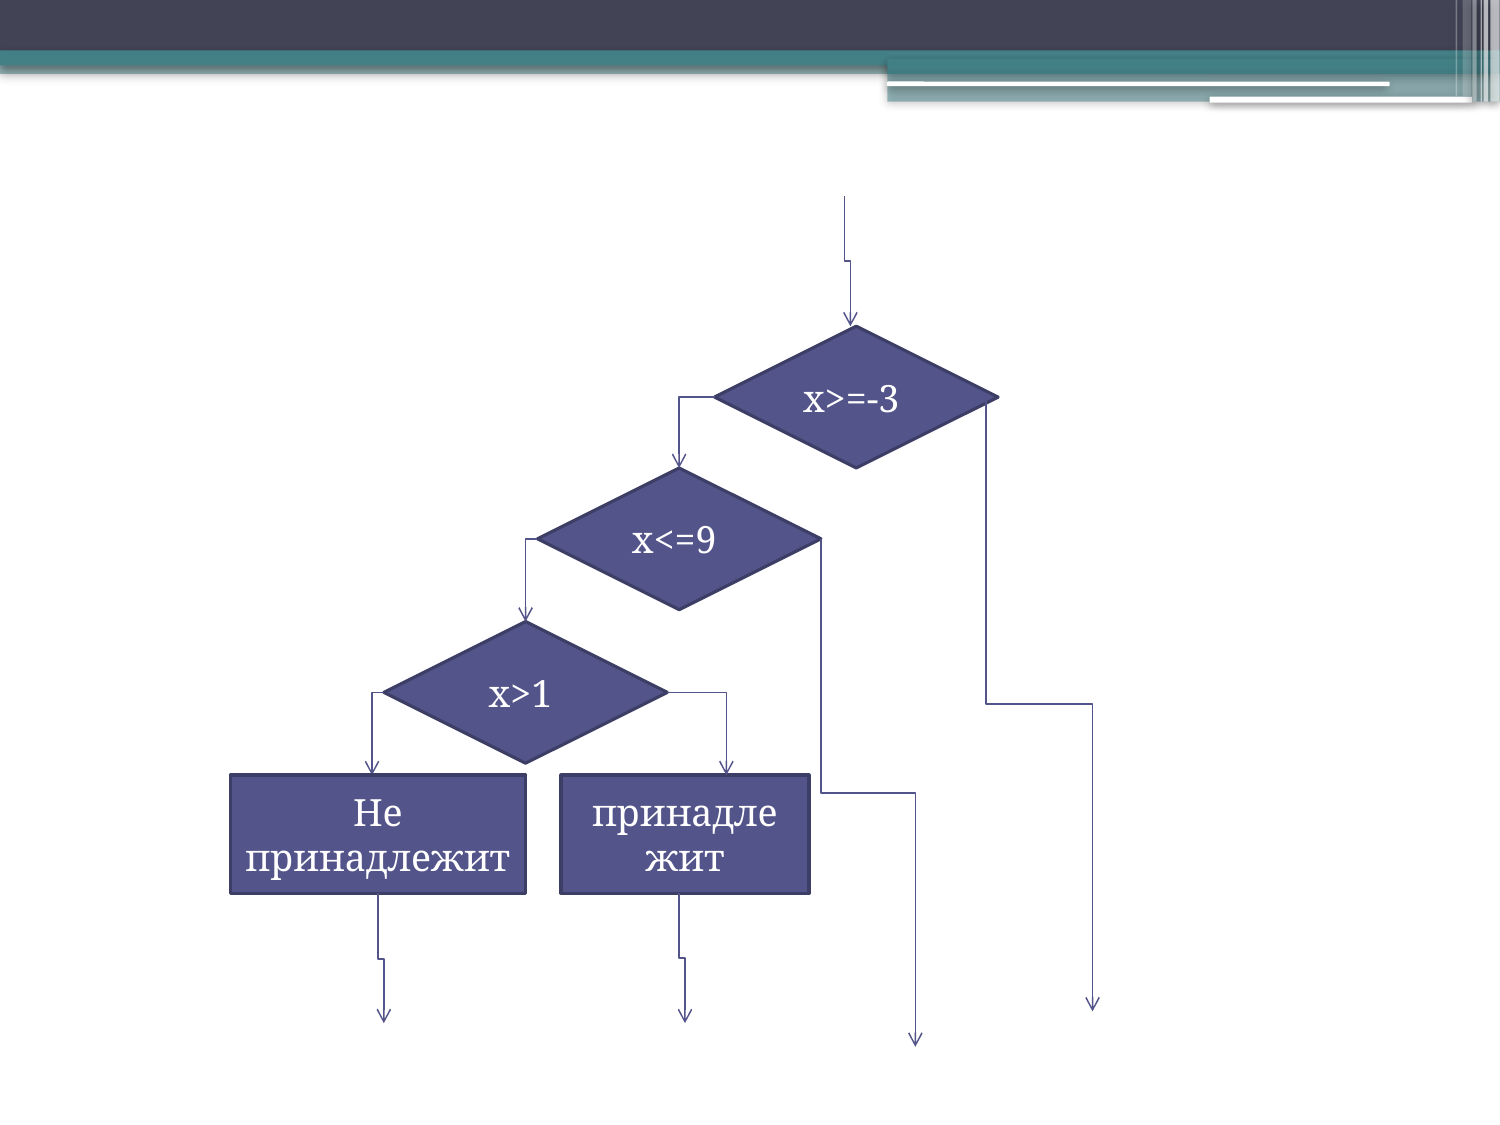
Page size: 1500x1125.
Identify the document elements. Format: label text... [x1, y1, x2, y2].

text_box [782, 257, 913, 265]
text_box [613, 745, 1123, 841]
text_box x>1 [383, 623, 667, 765]
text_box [666, 692, 725, 742]
text_box Не принадлежит [229, 773, 527, 895]
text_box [371, 692, 384, 776]
text_box x>=-3 [714, 324, 1000, 470]
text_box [732, 650, 1347, 758]
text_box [315, 954, 446, 962]
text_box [616, 954, 748, 962]
text_box принадлежит [559, 773, 811, 895]
text_box x<=9 [537, 469, 823, 612]
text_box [678, 396, 715, 469]
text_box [525, 538, 538, 622]
